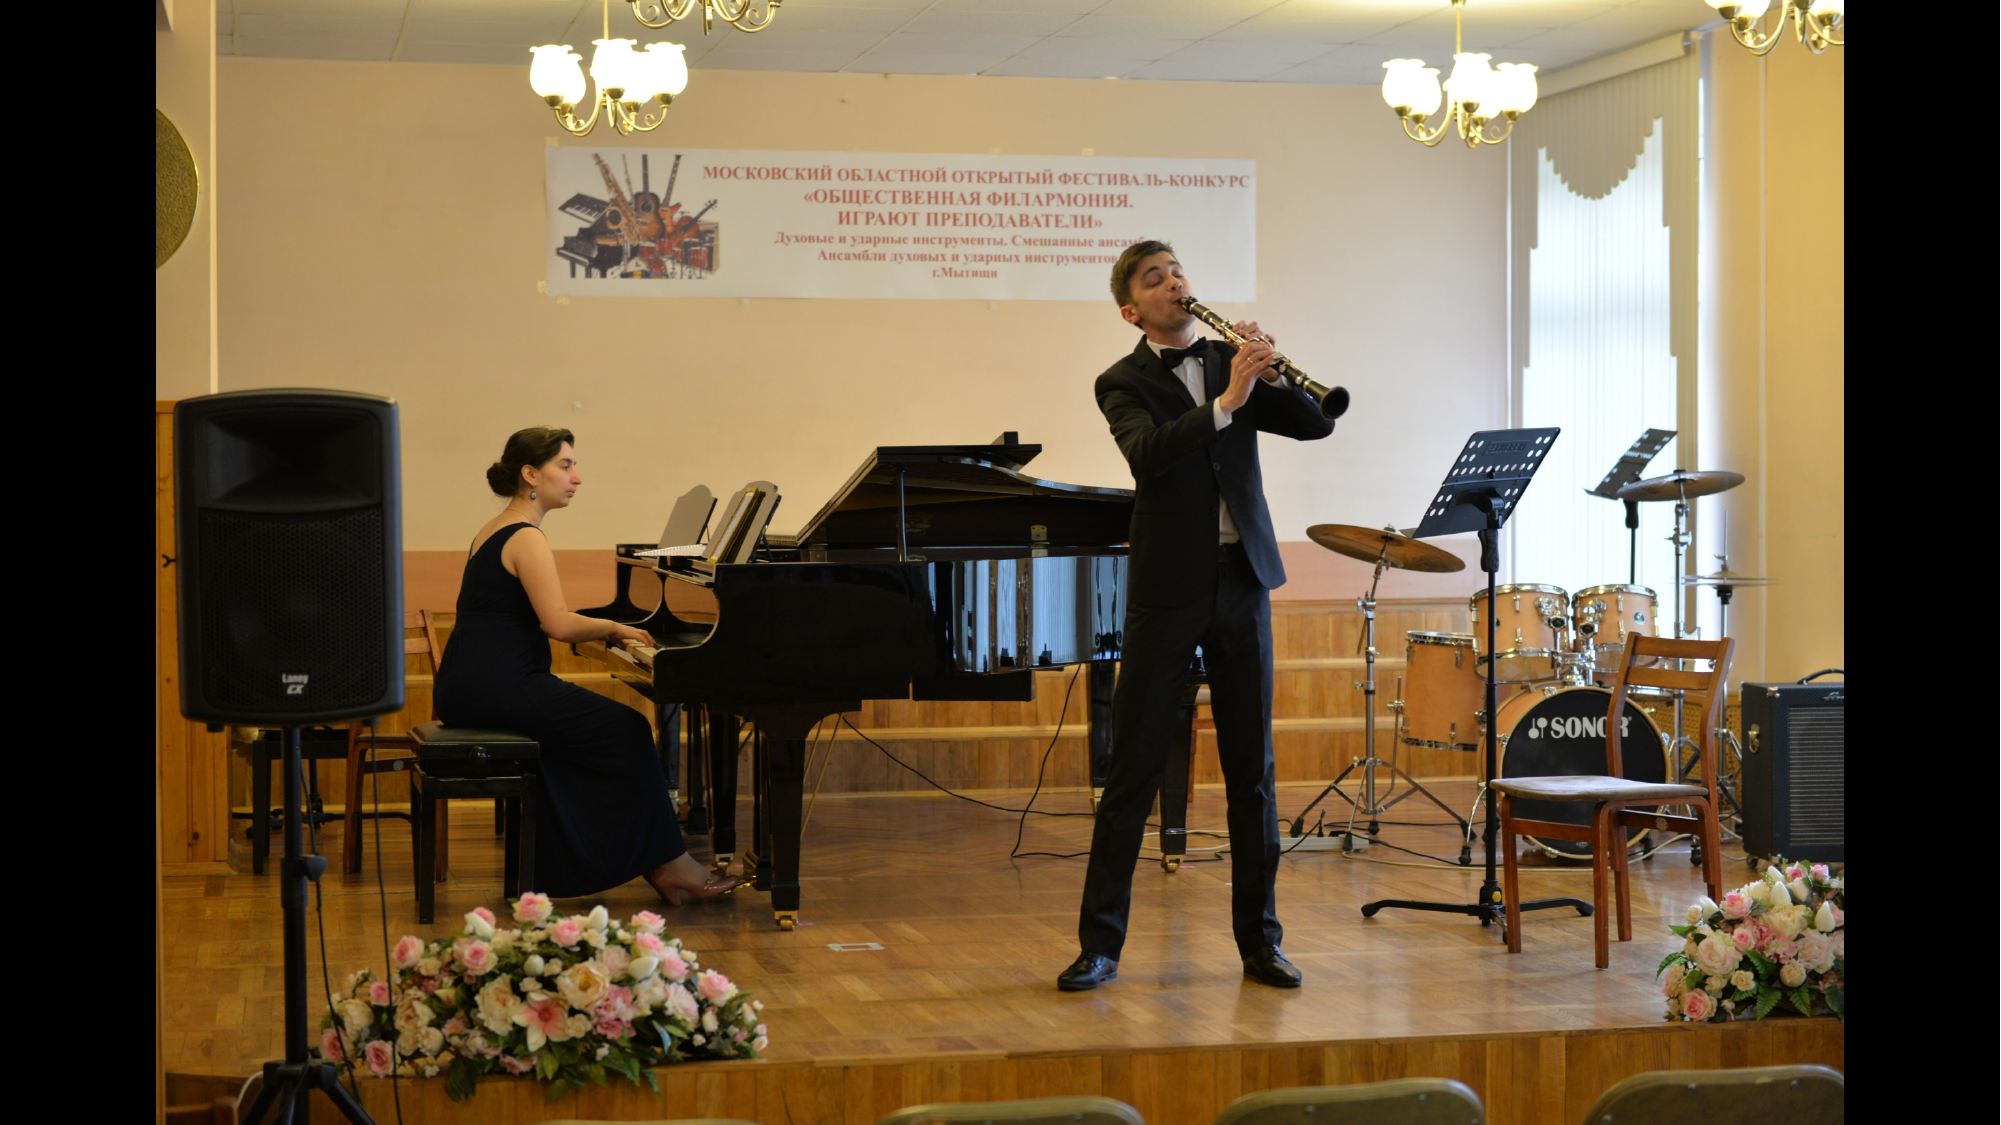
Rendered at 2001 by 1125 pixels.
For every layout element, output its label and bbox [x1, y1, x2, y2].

picture [156, 0, 1844, 1125]
